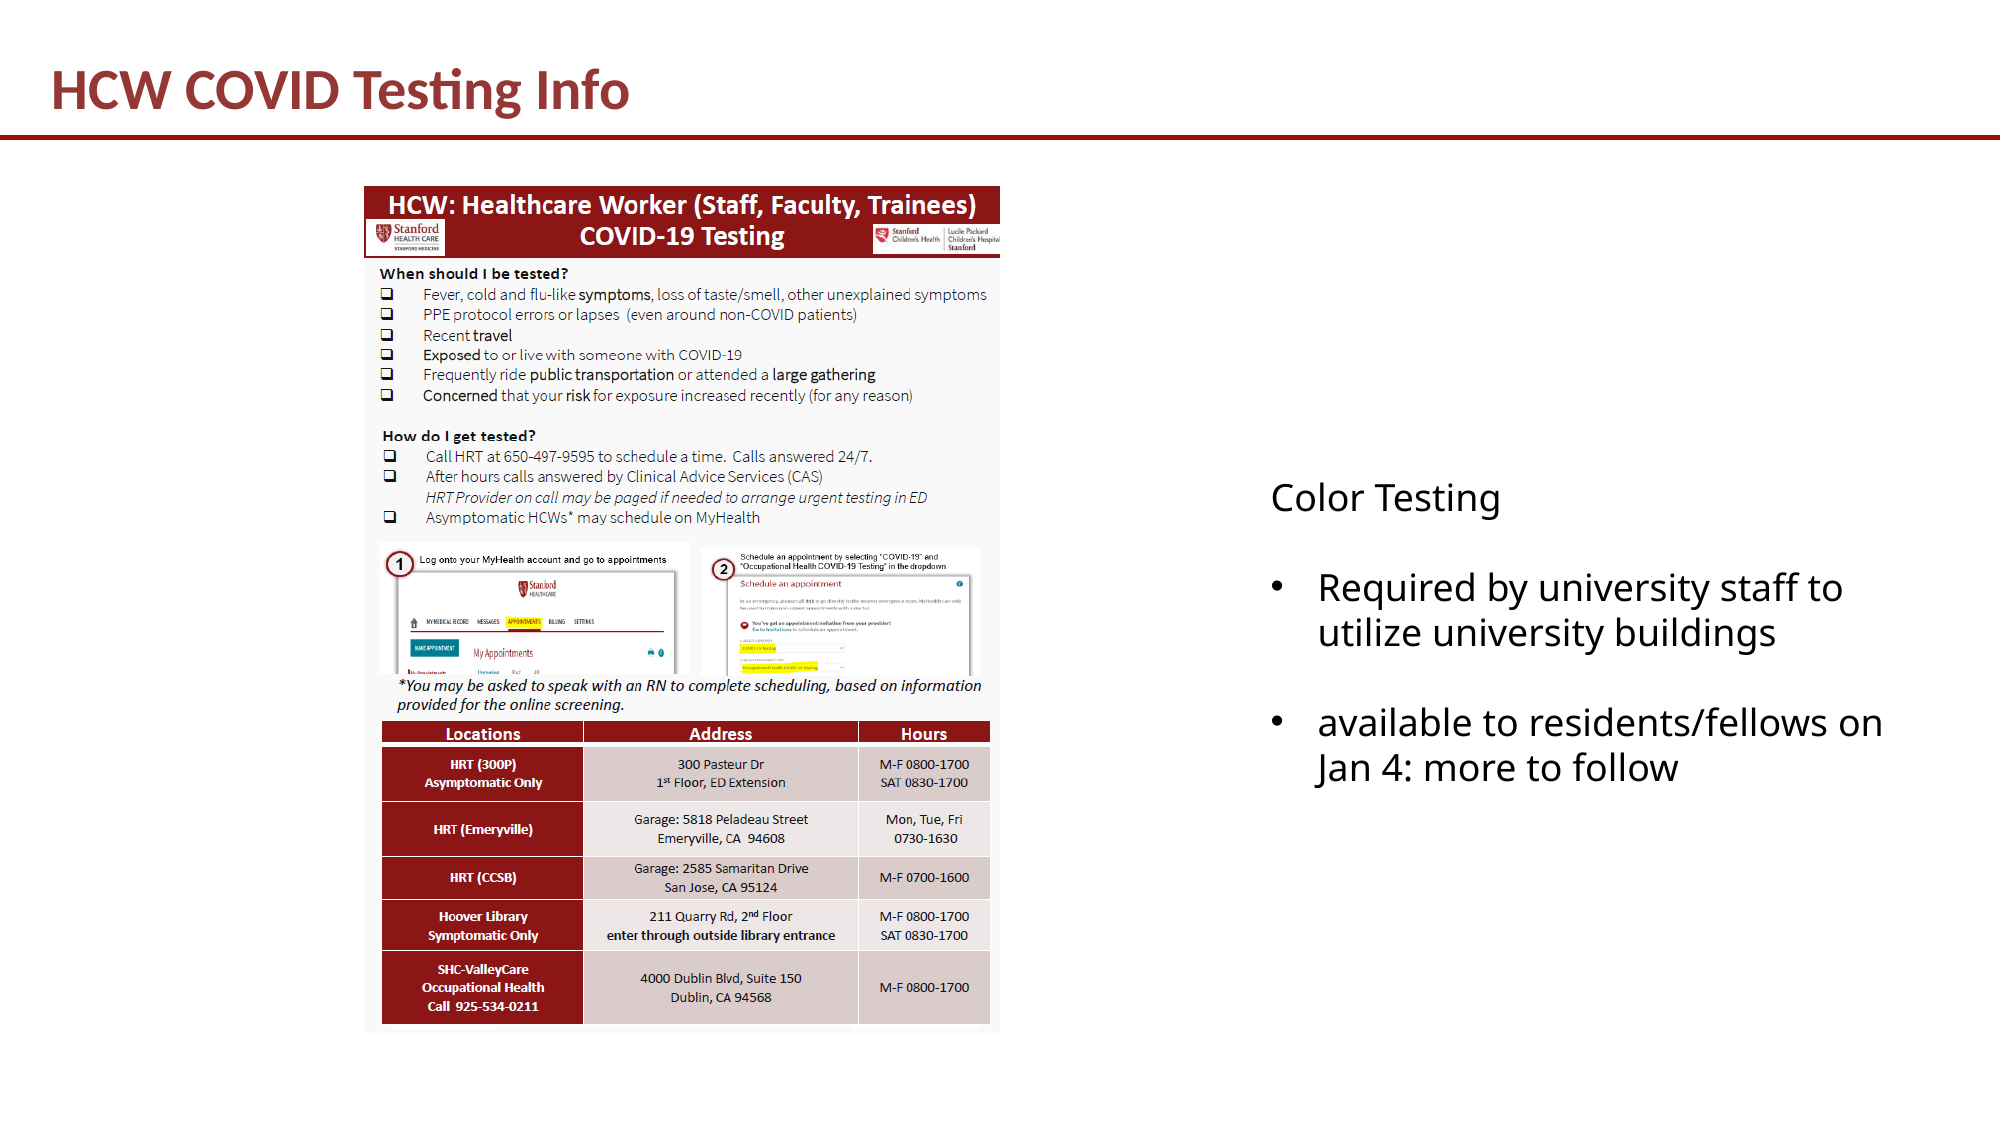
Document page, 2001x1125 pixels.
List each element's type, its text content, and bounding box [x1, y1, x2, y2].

text_box Color Testing Required by university staff to utilize university buildings available to residents/fellows on Jan 4: more to follow [1255, 466, 1925, 796]
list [364, 185, 1001, 1034]
title HCW COVID Testing Info [51, 34, 1925, 122]
